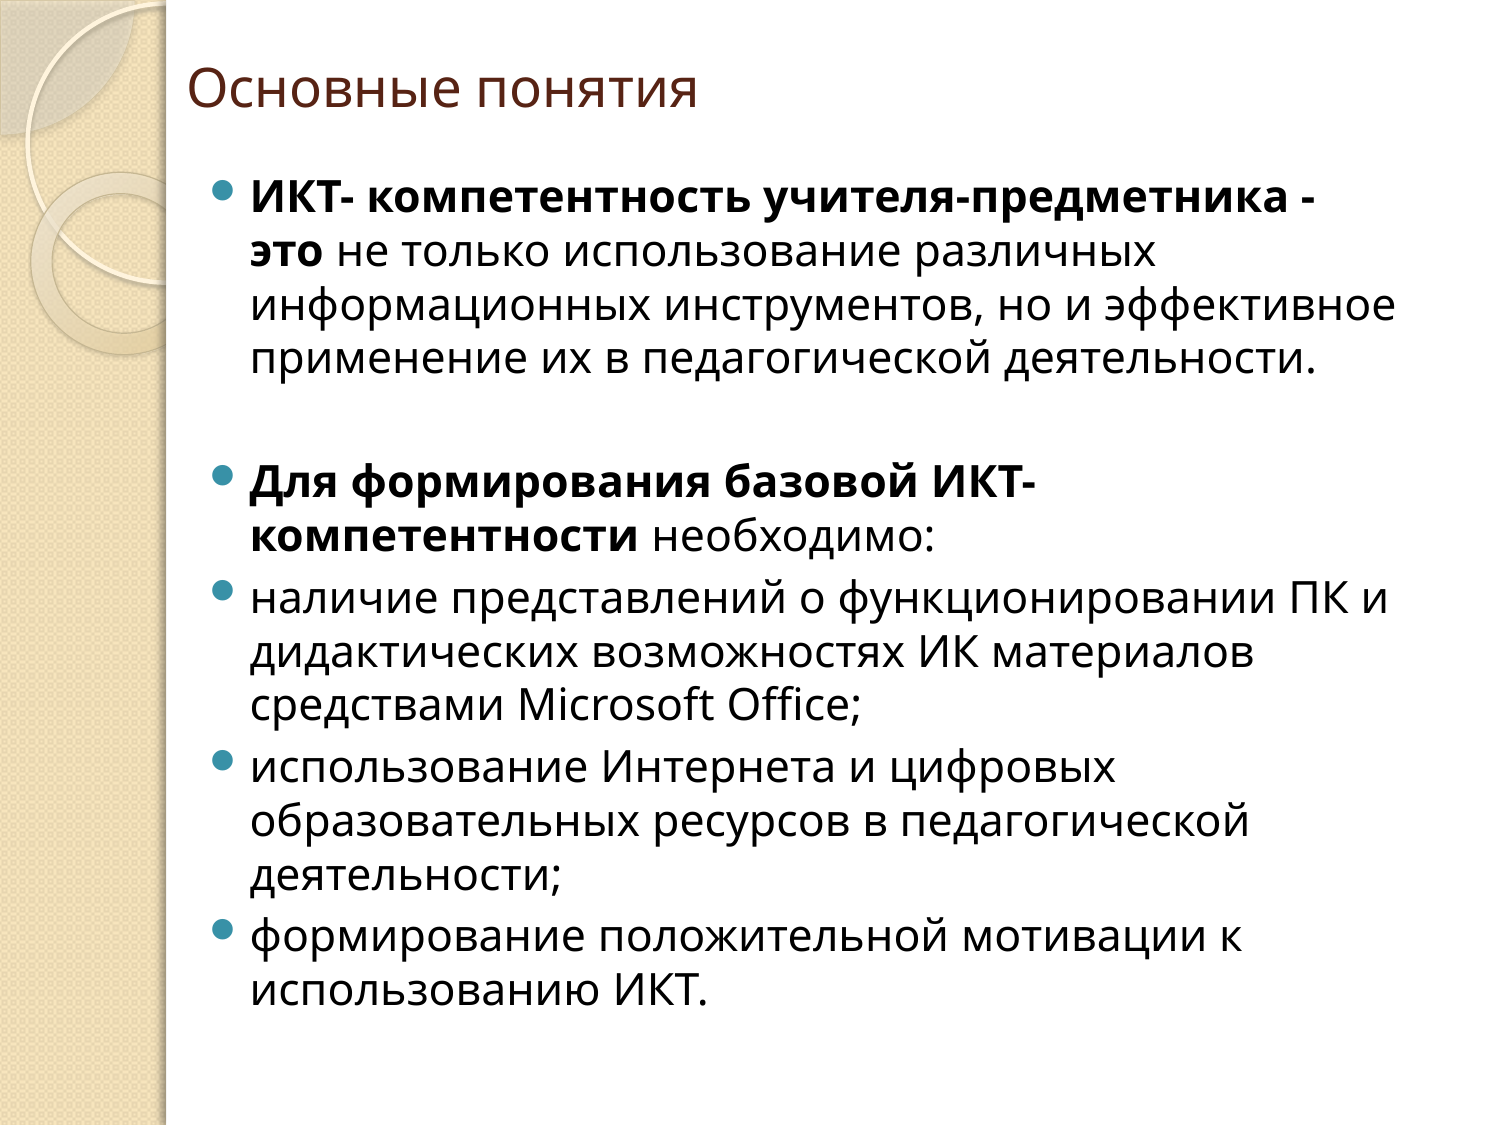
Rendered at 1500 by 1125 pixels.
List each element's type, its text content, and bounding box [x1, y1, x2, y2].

title Основные понятия [171, 45, 1425, 126]
list ИКТ- компетентность учителя-предметника - это не только использование различных информационных инструментов, но и эффективное применение их в педагогической деятельности. Для формирования базовой ИКТ-компетентности необходимо: наличие представлений о функционировании ПК и дидактических возможностях ИК материалов средствами Microsoft Office; использование Интернета и цифровых образовательных ресурсов в педагогической деятельности; формирование положительной мотивации к использованию ИКТ. [183, 160, 1425, 1071]
